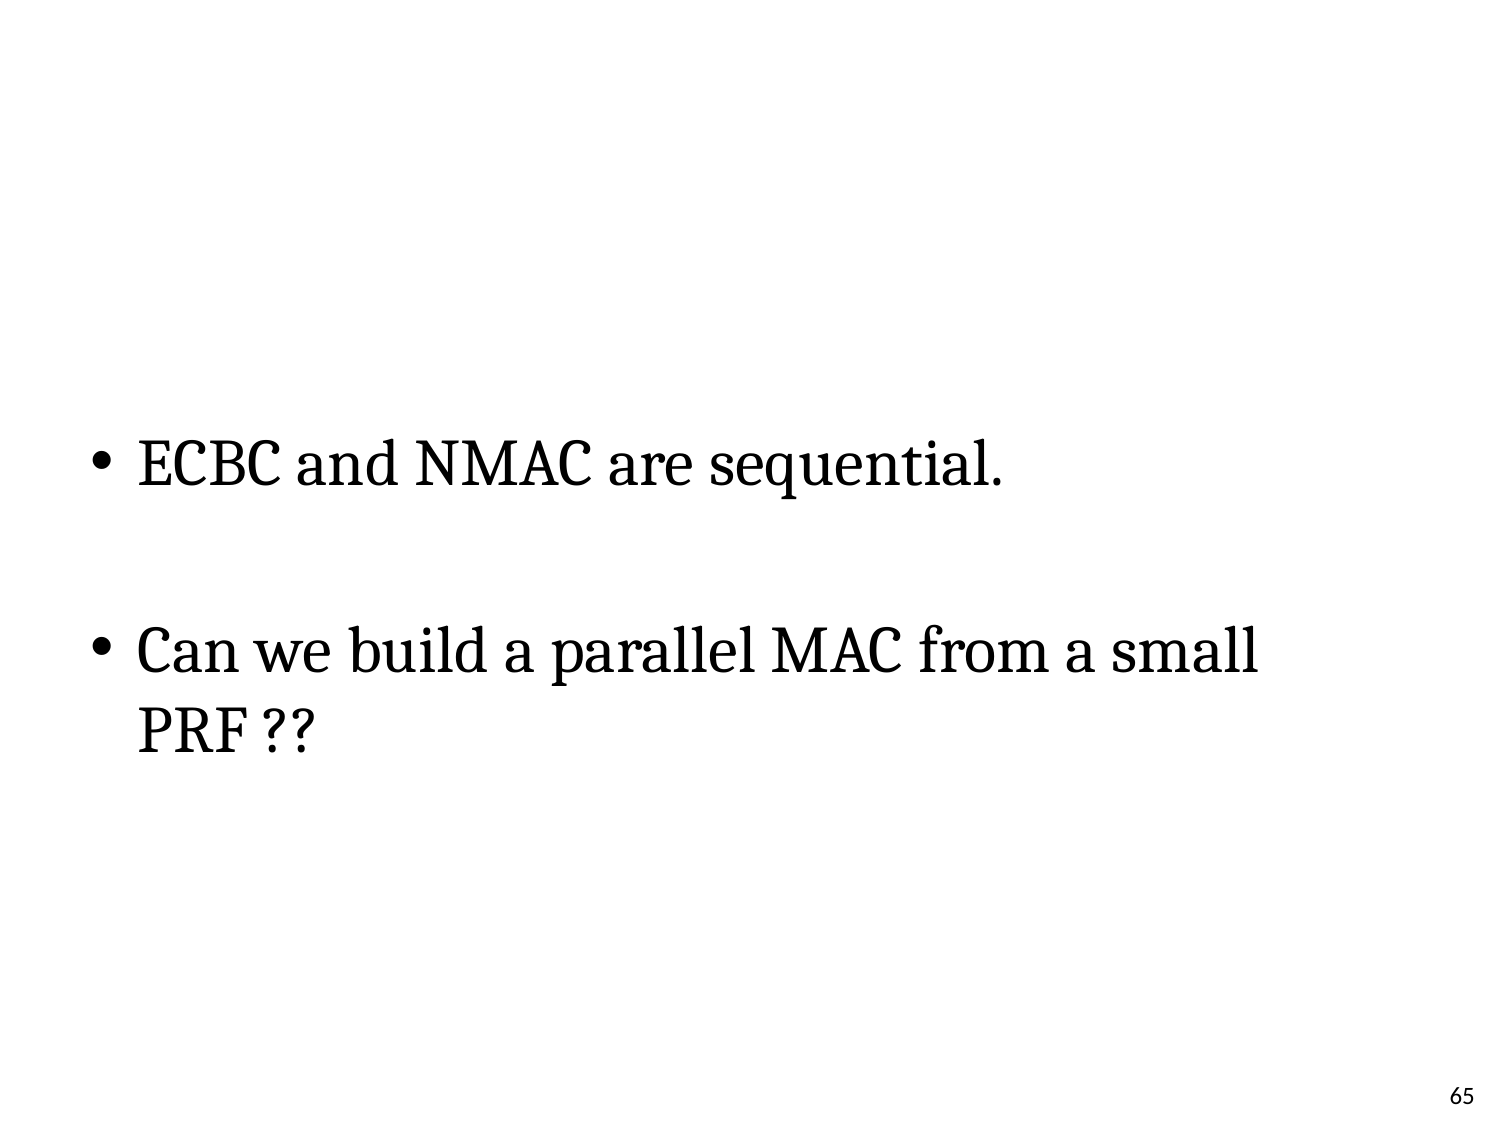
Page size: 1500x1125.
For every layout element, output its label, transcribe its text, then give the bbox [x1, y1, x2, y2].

slide_number 65 [1125, 1065, 1475, 1125]
list ECBC and NMAC are sequential. Can we build a parallel MAC from a small PRF ?? [75, 224, 1425, 1005]
